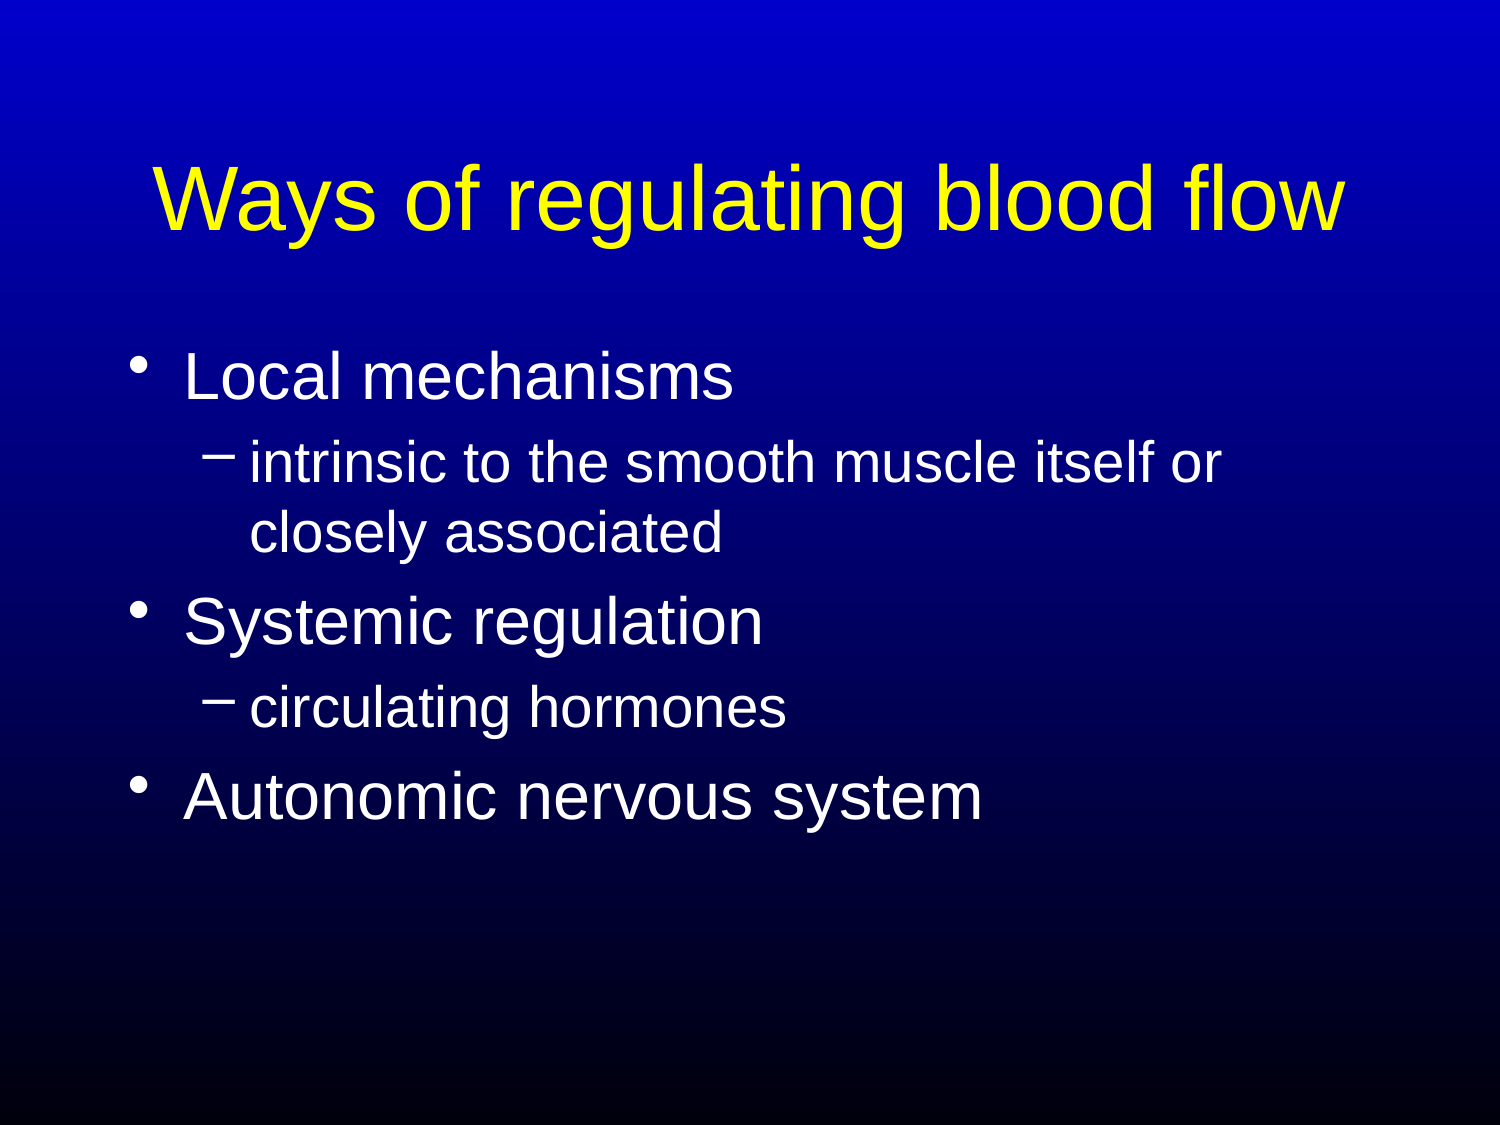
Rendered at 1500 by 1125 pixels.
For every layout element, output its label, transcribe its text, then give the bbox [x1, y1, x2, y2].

list Local mechanisms intrinsic to the smooth muscle itself or closely associated Systemic regulation circulating hormones Autonomic nervous system [112, 324, 1388, 1001]
title Ways of regulating blood flow [112, 99, 1388, 288]
